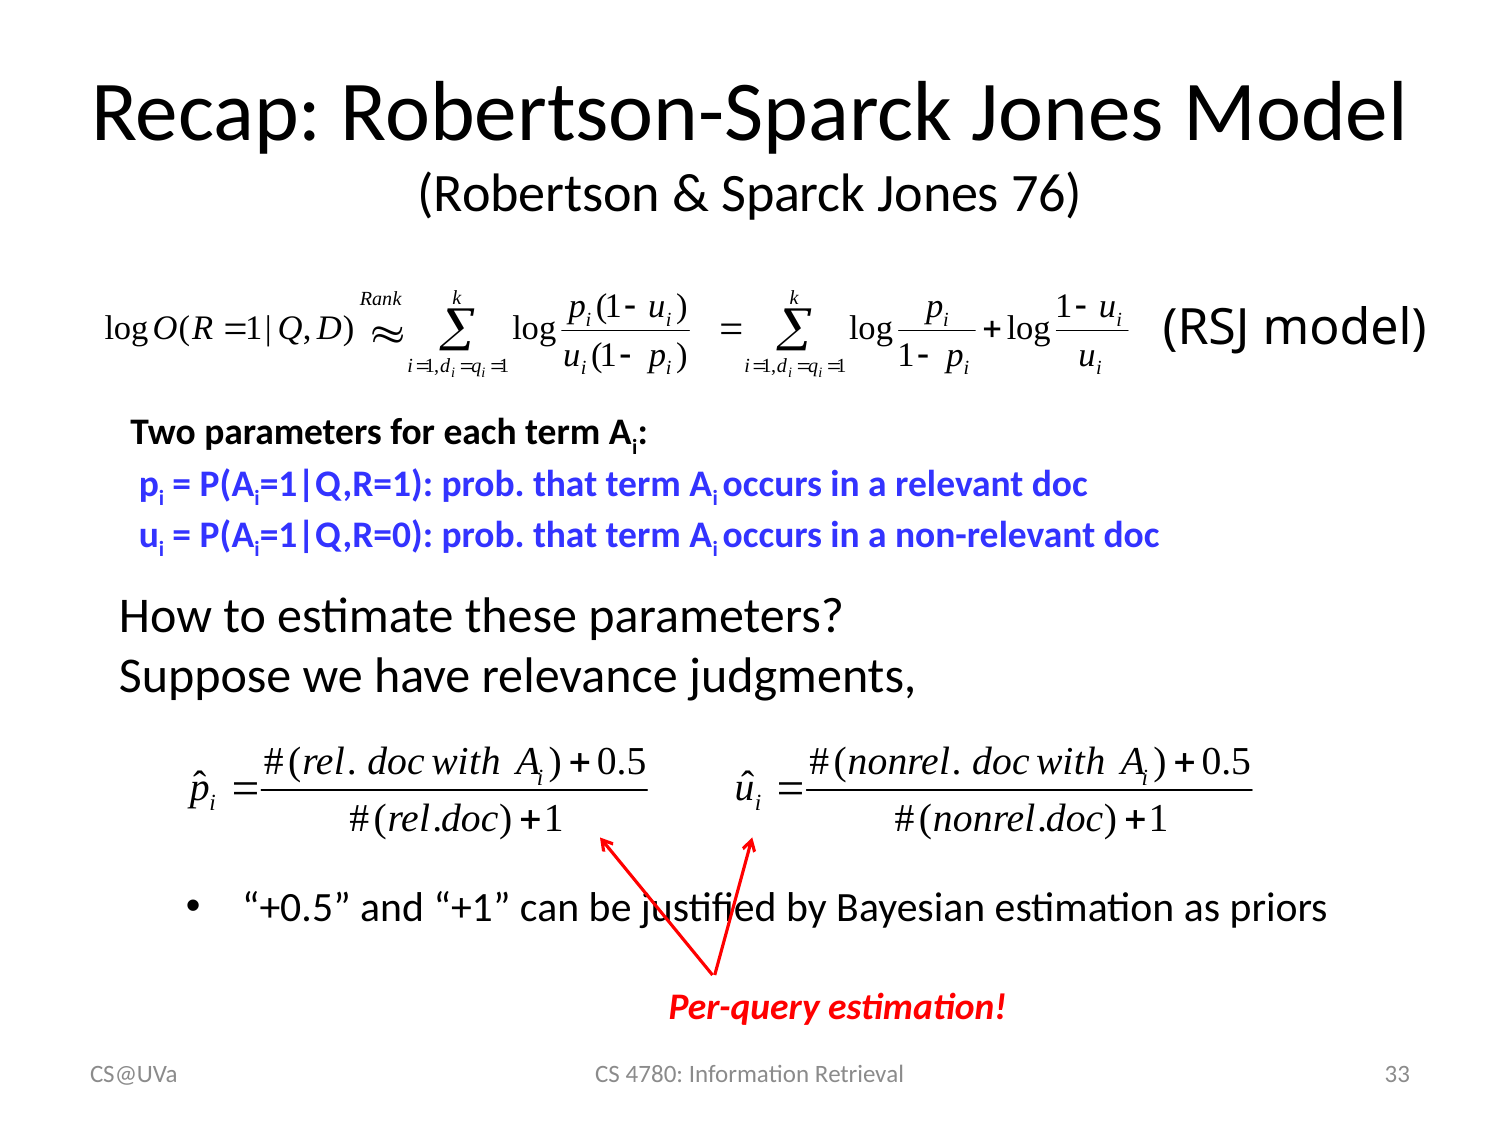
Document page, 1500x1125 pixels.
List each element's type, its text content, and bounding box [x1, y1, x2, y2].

text_box How to estimate these parameters? Suppose we have relevance judgments, [104, 574, 932, 710]
footer CS 4780: Information Retrieval [512, 1042, 988, 1103]
slide_number 33 [1074, 1042, 1425, 1103]
text_box “+0.5” and “+1” can be justified by Bayesian estimation as priors [1146, 872, 1388, 938]
text_box “+0.5” and “+1” can be justified by Bayesian estimation as priors [171, 872, 594, 938]
text_box Two parameters for each term Ai: pi = P(Ai=1|Q,R=1): prob. that term Ai occurs in a relevant doc ui = P(Ai=1|Q,R=0): prob. that term Ai occurs in a non-relevant doc [115, 399, 1193, 614]
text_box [99, 281, 1155, 386]
text_box (RSJ model) [1159, 287, 1455, 363]
slide_number CS@UVa [75, 1042, 425, 1103]
title Recap: Robertson-Sparck Jones Model (Robertson & Sparck Jones 76) [75, 45, 1425, 233]
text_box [178, 737, 1259, 847]
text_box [599, 837, 1142, 1036]
